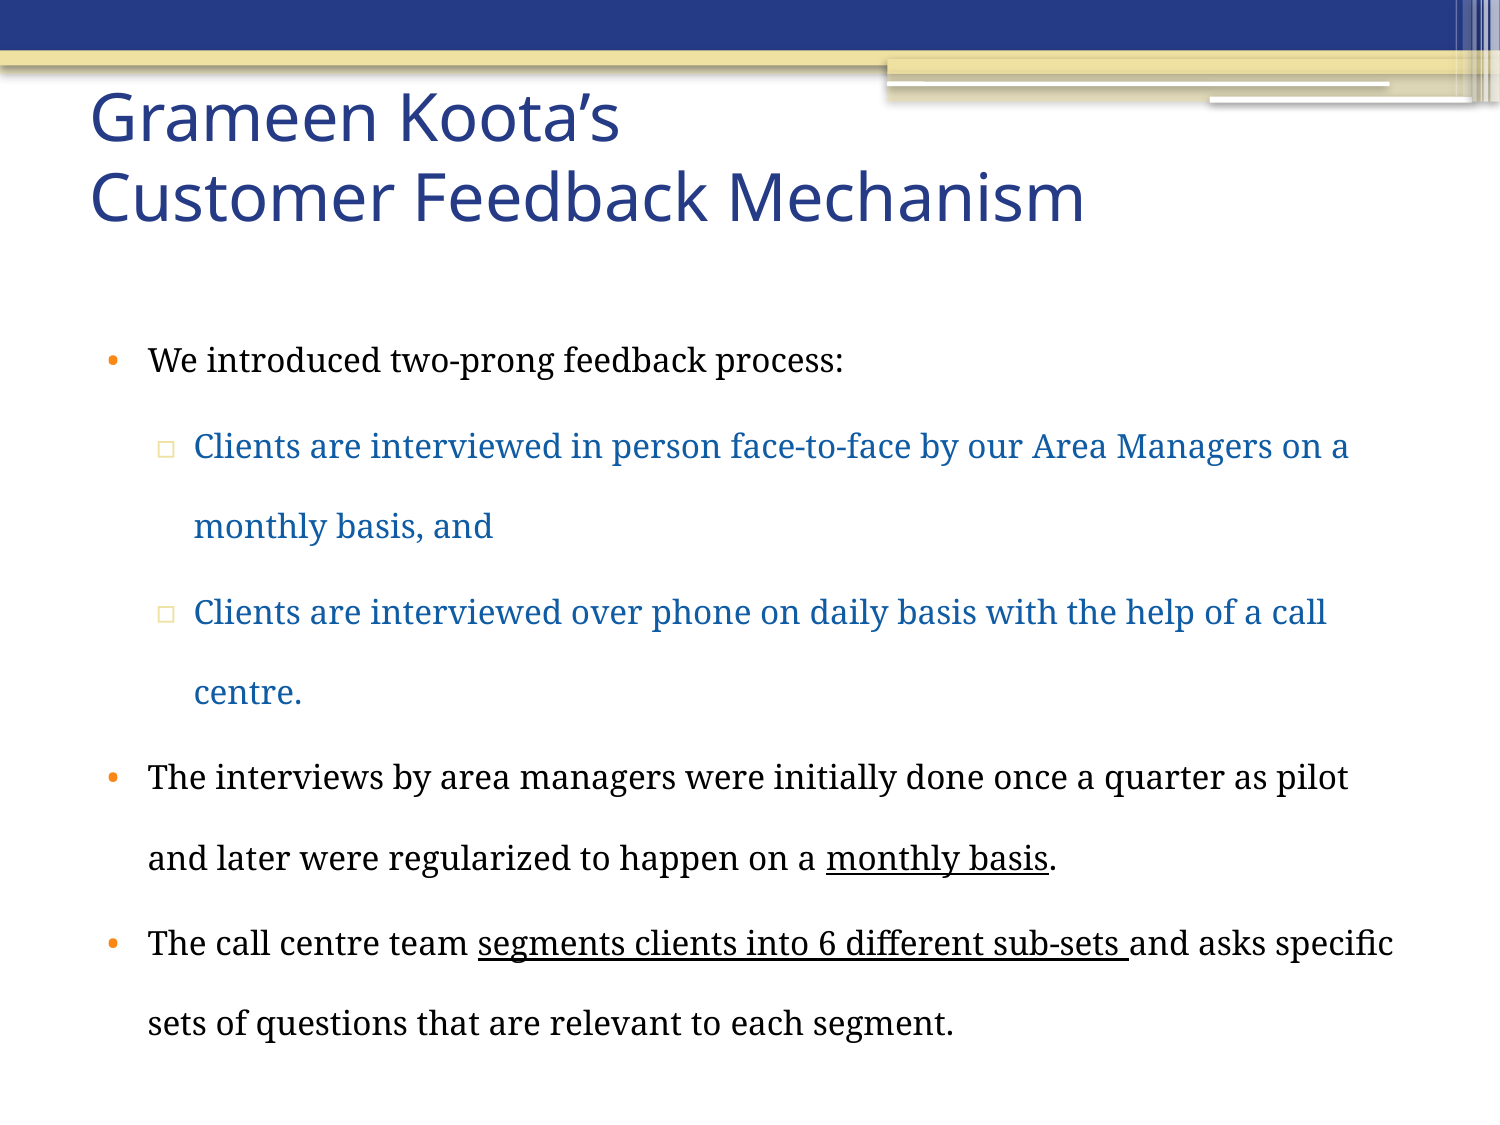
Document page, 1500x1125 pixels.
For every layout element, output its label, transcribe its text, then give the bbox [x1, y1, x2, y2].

title Grameen Koota’s Customer Feedback Mechanism [75, 67, 1425, 243]
list We introduced two-prong feedback process: Clients are interviewed in person face-to-face by our Area Managers on a monthly basis, and Clients are interviewed over phone on daily basis with the help of a call centre. The interviews by area managers were initially done once a quarter as pilot and later were regularized to happen on a monthly basis. The call centre team segments clients into 6 different sub-sets and asks specific sets of questions that are relevant to each segment. [75, 292, 1425, 1057]
